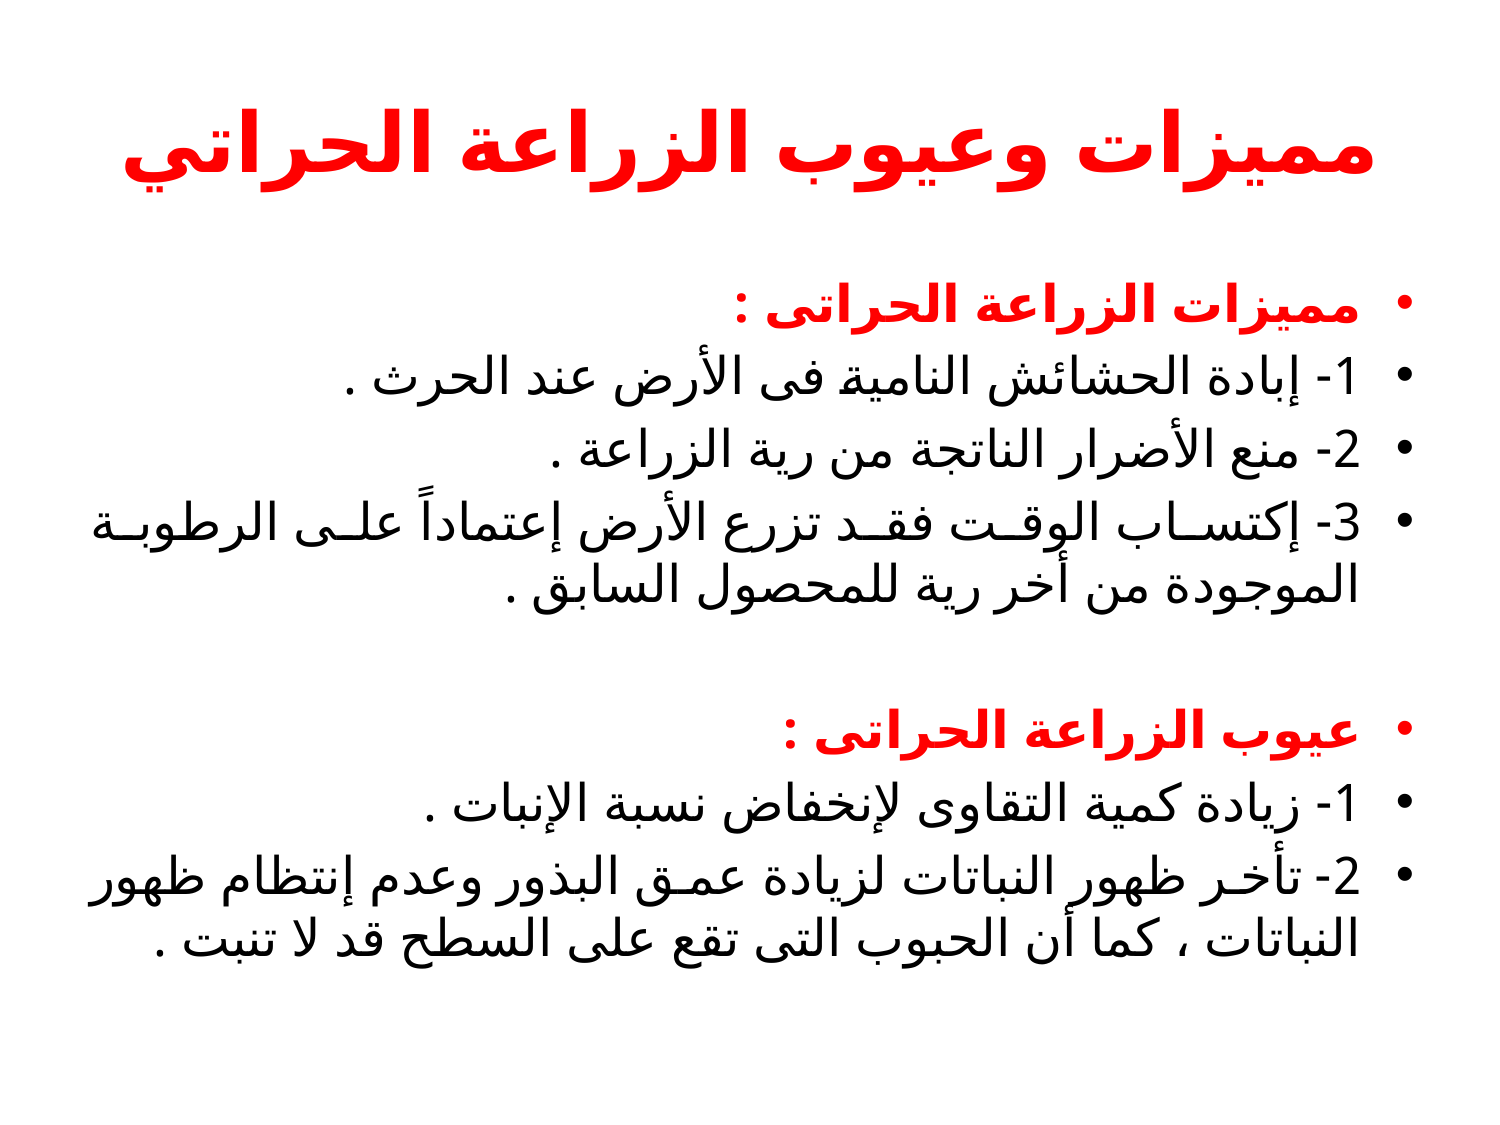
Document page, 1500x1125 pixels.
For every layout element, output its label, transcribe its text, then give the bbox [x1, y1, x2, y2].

list مميزات الزراعة الحراتى : 1- إبادة الحشائش النامية فى الأرض عند الحرث . 2- منع الأضرار الناتجة من رية الزراعة . 3- إكتساب الوقت فقد تزرع الأرض إعتماداً على الرطوبة الموجودة من أخر رية للمحصول السابق . عيوب الزراعة الحراتى : 1- زيادة كمية التقاوى لإنخفاض نسبة الإنبات . 2- تأخر ظهور النباتات لزيادة عمق البذور وعدم إنتظام ظهور النباتات ، كما أن الحبوب التى تقع على السطح قد لا تنبت . [75, 262, 1425, 1005]
title مميزات وعيوب الزراعة الحراتي [75, 45, 1425, 233]
